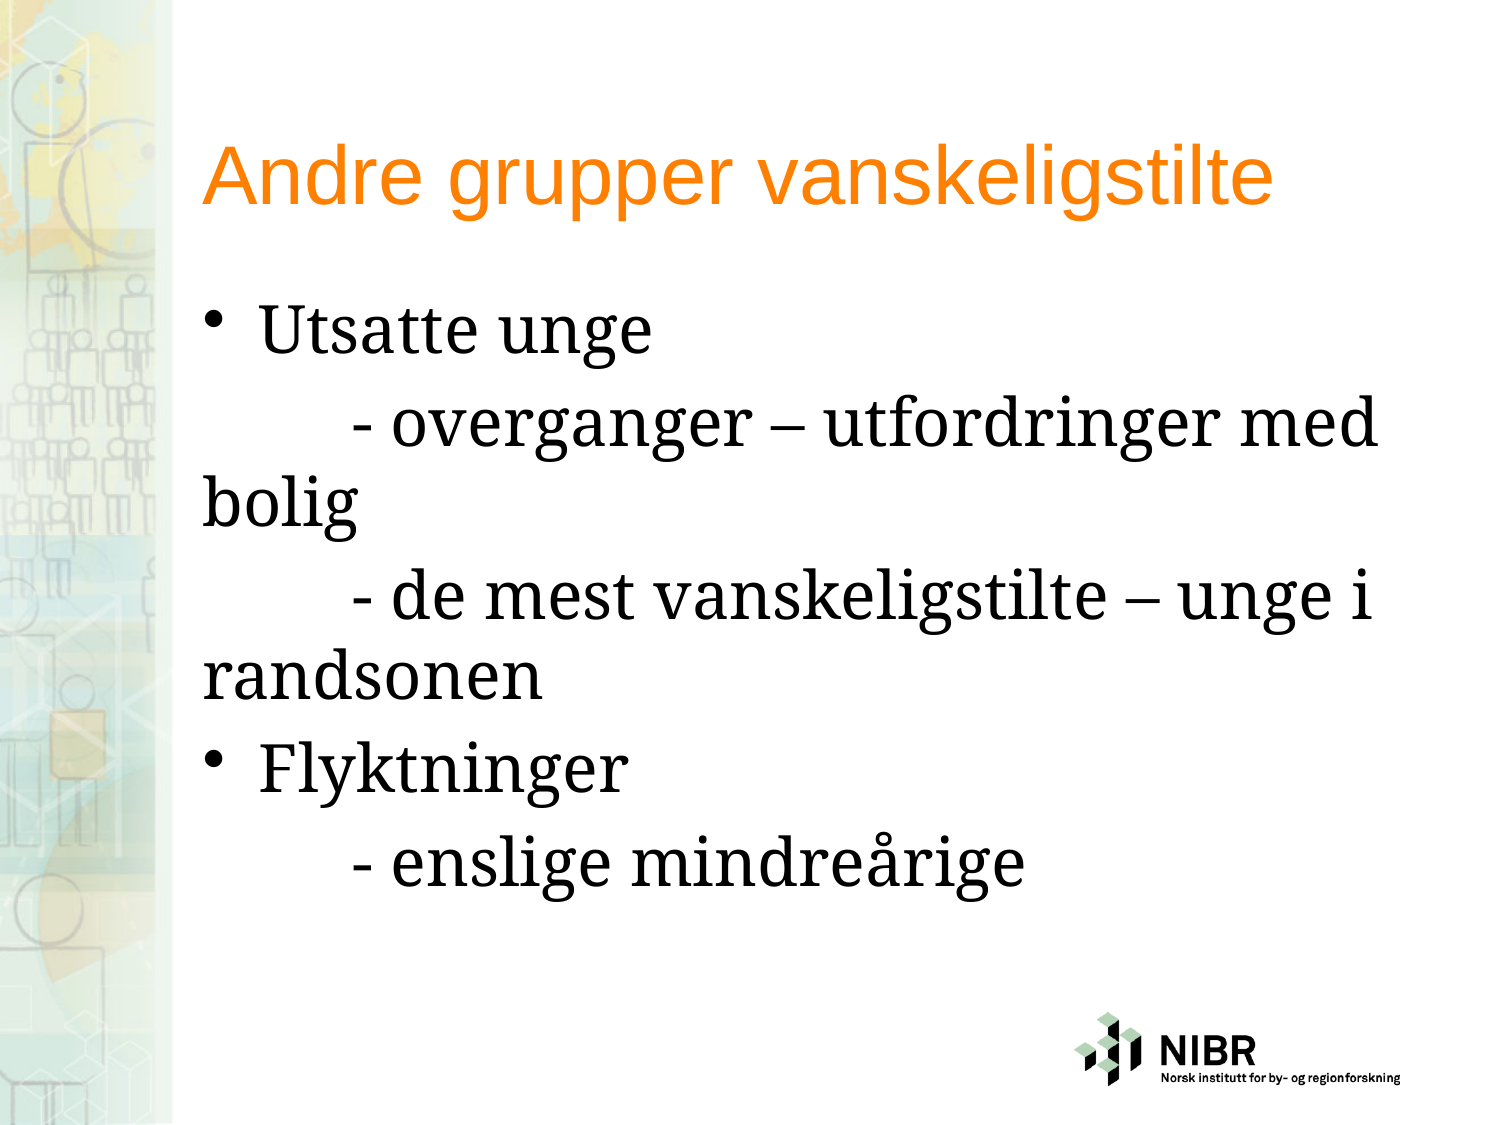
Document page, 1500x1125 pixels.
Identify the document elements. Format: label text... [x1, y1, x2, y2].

picture [1074, 1012, 1400, 1086]
list Utsatte unge - overganger – utfordringer med bolig - de mest vanskeligstilte – unge i randsonen Flyktninger - enslige mindreårige [187, 278, 1463, 1001]
picture [0, 0, 174, 1125]
title Andre grupper vanskeligstilte [187, 99, 1463, 244]
